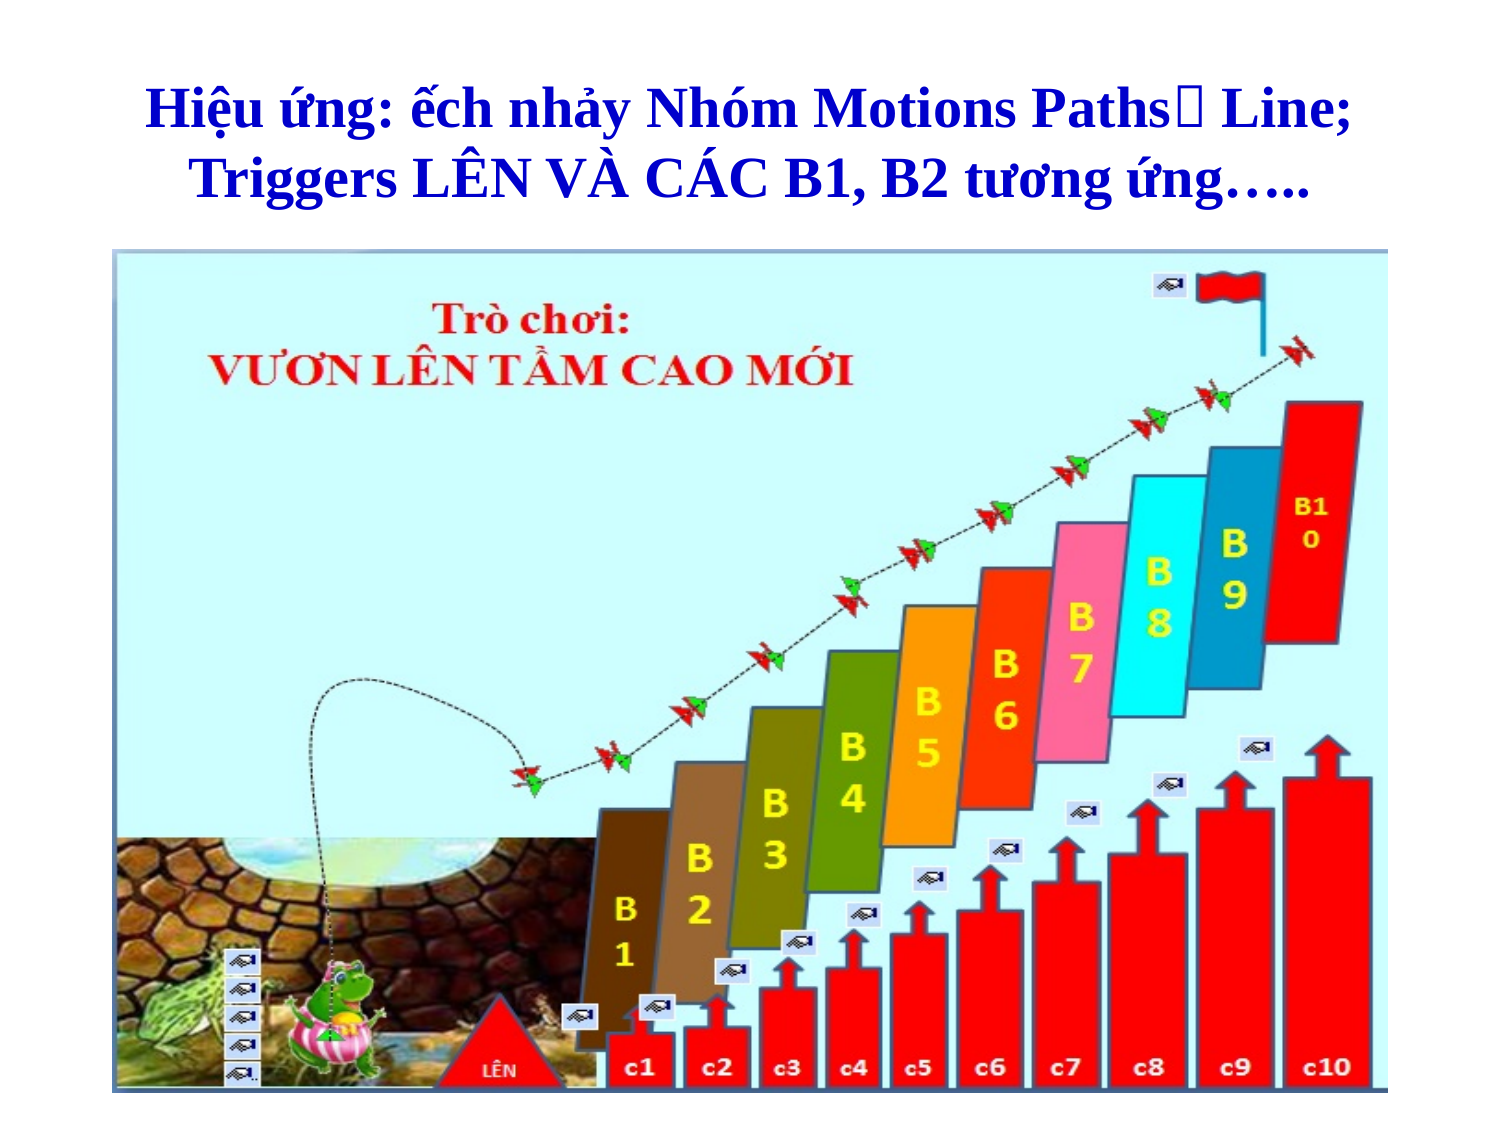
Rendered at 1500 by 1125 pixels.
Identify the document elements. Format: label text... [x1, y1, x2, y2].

picture [112, 249, 1388, 1093]
title Hiệu ứng: ếch nhảy Nhóm Motions Paths Line; Triggers LÊN VÀ CÁC B1, B2 tương ứng….. [75, 45, 1425, 233]
